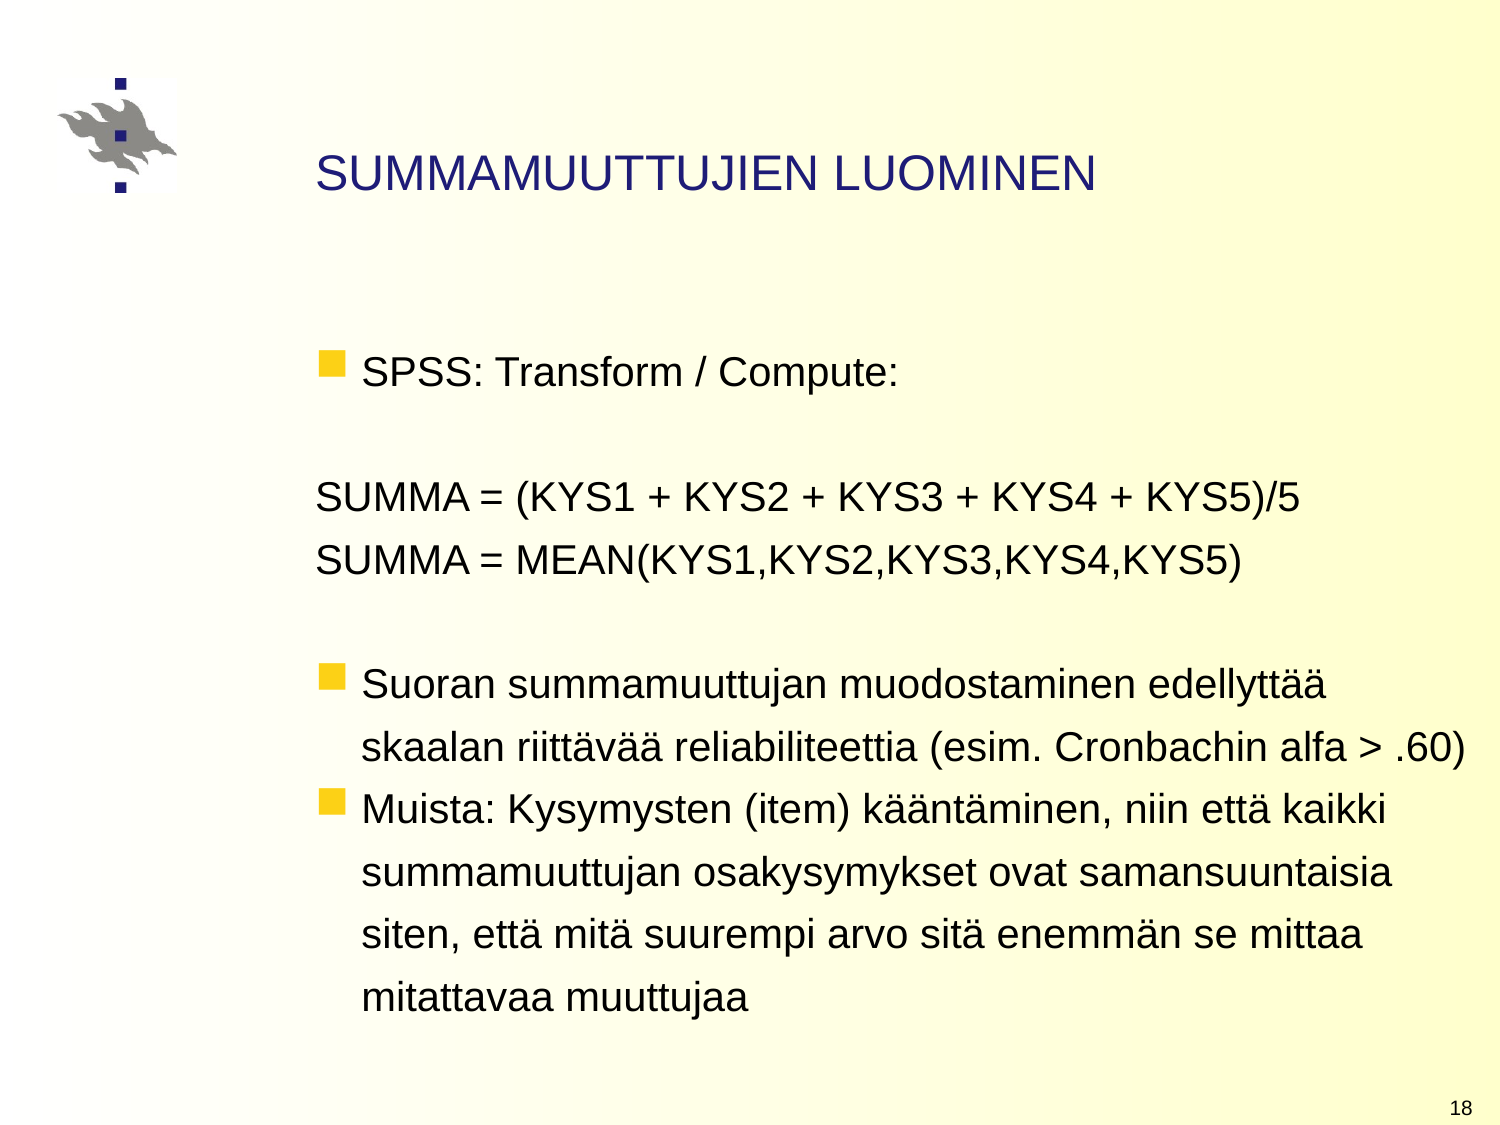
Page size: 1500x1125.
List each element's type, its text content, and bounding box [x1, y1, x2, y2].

list SPSS: Transform / Compute: SUMMA = (KYS1 + KYS2 + KYS3 + KYS4 + KYS5)/5 SUMMA = MEAN(KYS1,KYS2,KYS3,KYS4,KYS5) Suoran summamuuttujan muodostaminen edellyttää skaalan riittävää reliabiliteettia (esim. Cronbachin alfa > .60) Muista: Kysymysten (item) kääntäminen, niin että kaikki summamuuttujan osakysymykset ovat samansuuntaisia siten, että mitä suurempi arvo sitä enemmän se mittaa mitattavaa muuttujaa [300, 262, 1500, 1075]
slide_number 18 [1175, 1087, 1488, 1121]
title SUMMAMUUTTUJIEN LUOMINEN [300, 24, 1450, 208]
picture [57, 78, 177, 193]
